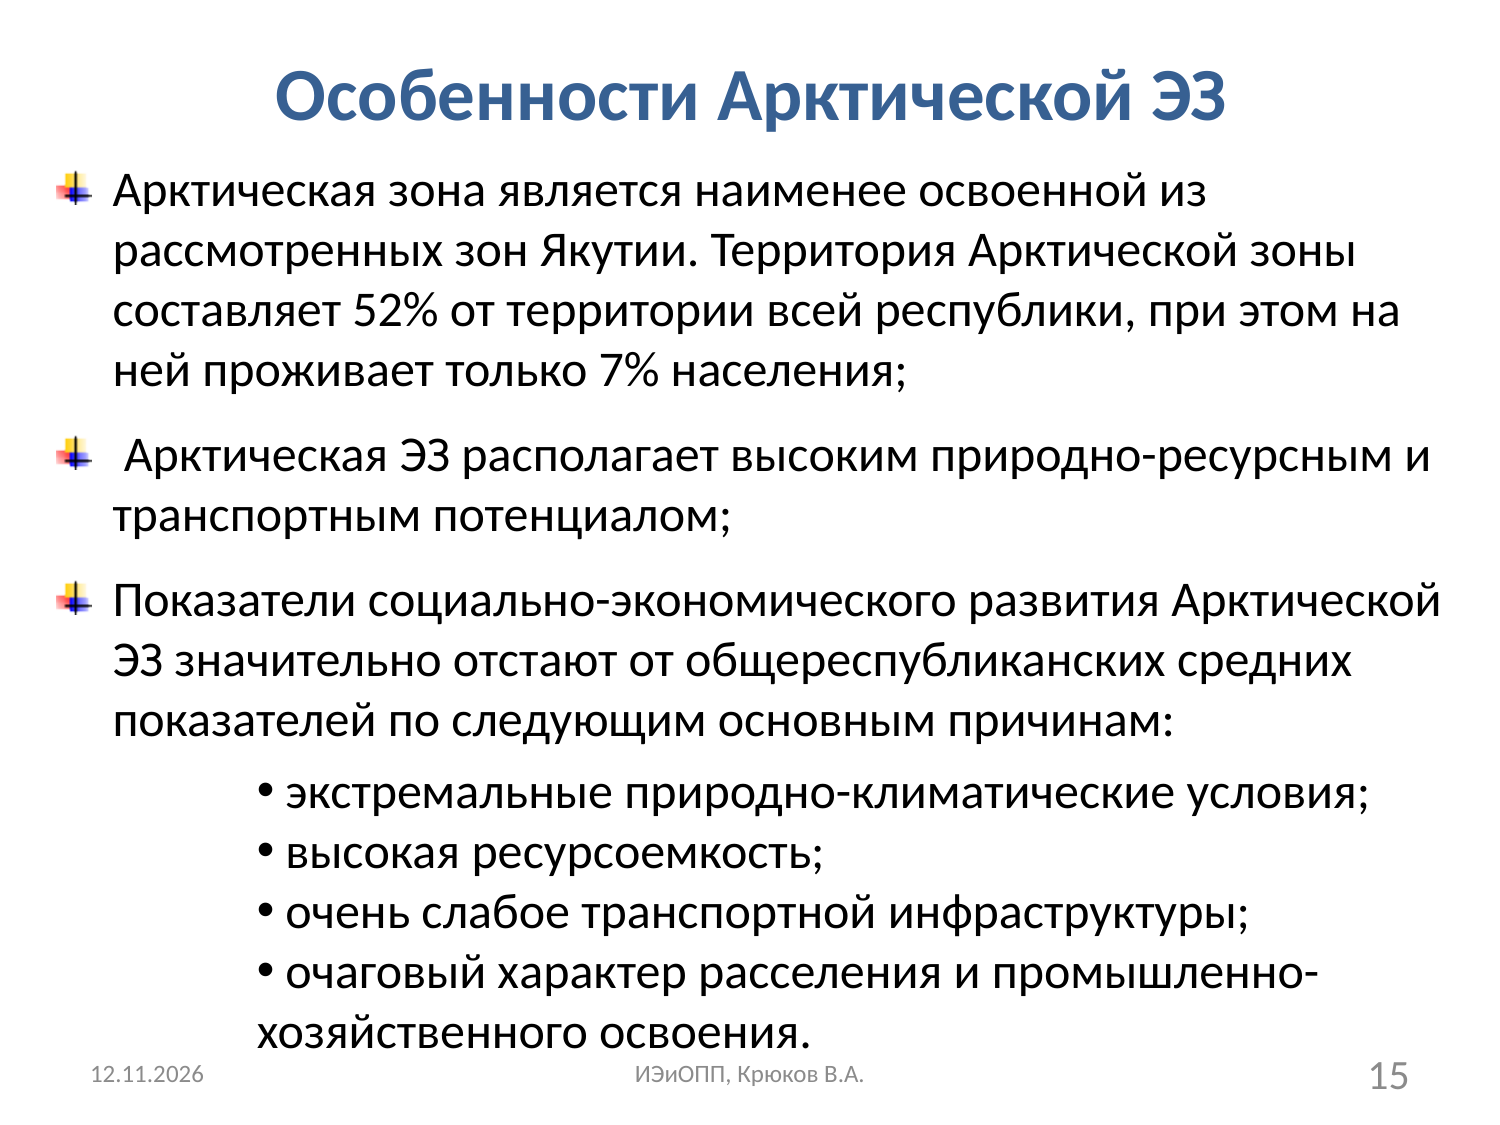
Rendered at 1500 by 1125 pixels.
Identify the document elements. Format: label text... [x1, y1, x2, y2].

picture [56, 434, 92, 470]
list Арктическая зона является наименее освоенной из рассмотренных зон Якутии. Территория Арктической зоны составляет 52% от территории всей республики, при этом на ней проживает только 7% населения; Арктическая ЭЗ располагает высоким природно-ресурсным и транспортным потенциалом; Показатели социально-экономического развития Арктической ЭЗ значительно отстают от общереспубликанских средних показателей по следующим основным причинам: [41, 149, 1471, 752]
slide_number 15 [1074, 1042, 1425, 1103]
footer ИЭиОПП, Крюков В.А. [512, 1042, 988, 1103]
picture [56, 579, 92, 615]
title Особенности Арктической ЭЗ [76, 30, 1427, 149]
text_box экстремальные природно-климатические условия; высокая ресурсоемкость; очень слабое транспортной инфраструктуры; очаговый характер расселения и промышленно-хозяйственного освоения. [242, 751, 1388, 1125]
picture [56, 169, 92, 205]
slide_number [75, 1042, 425, 1103]
